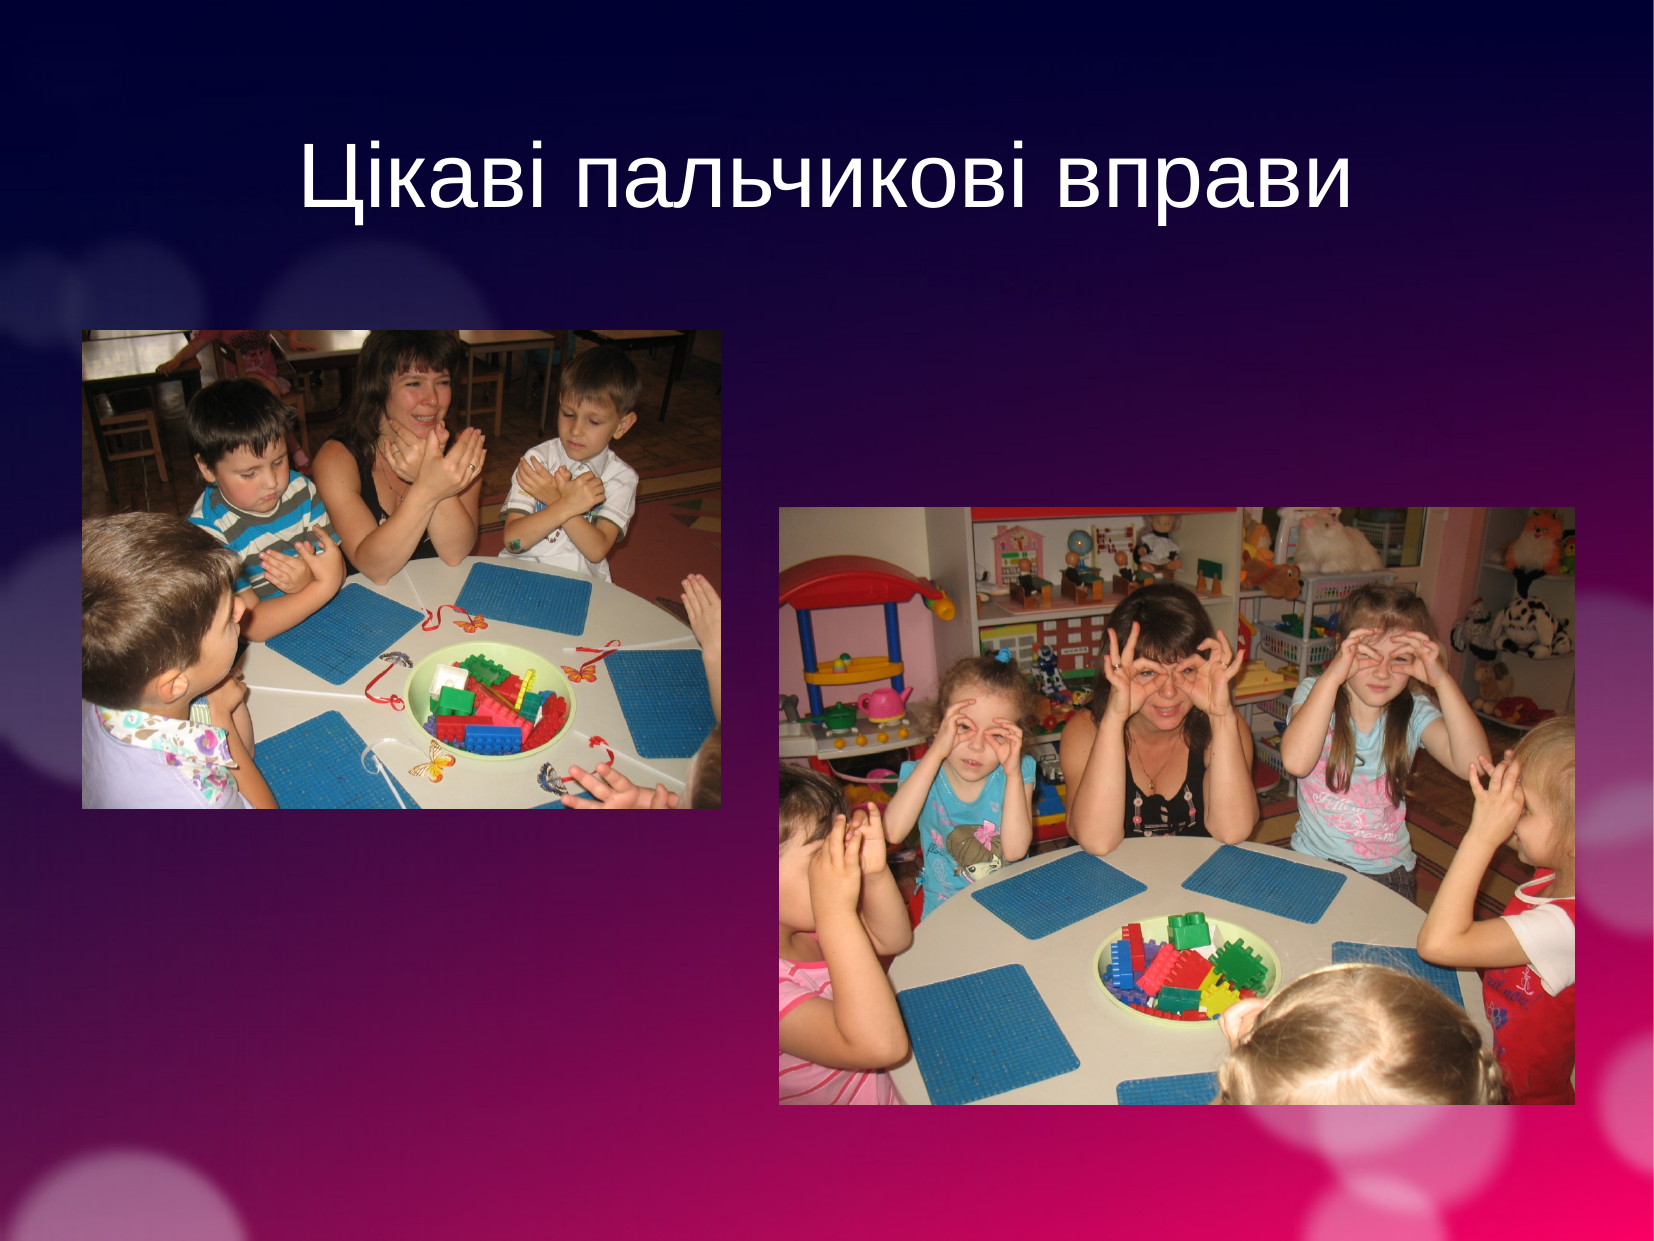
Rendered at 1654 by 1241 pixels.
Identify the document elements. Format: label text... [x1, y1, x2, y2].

text_box Цікаві пальчикові вправи [82, 115, 1571, 226]
picture [0, 0, 1654, 1241]
